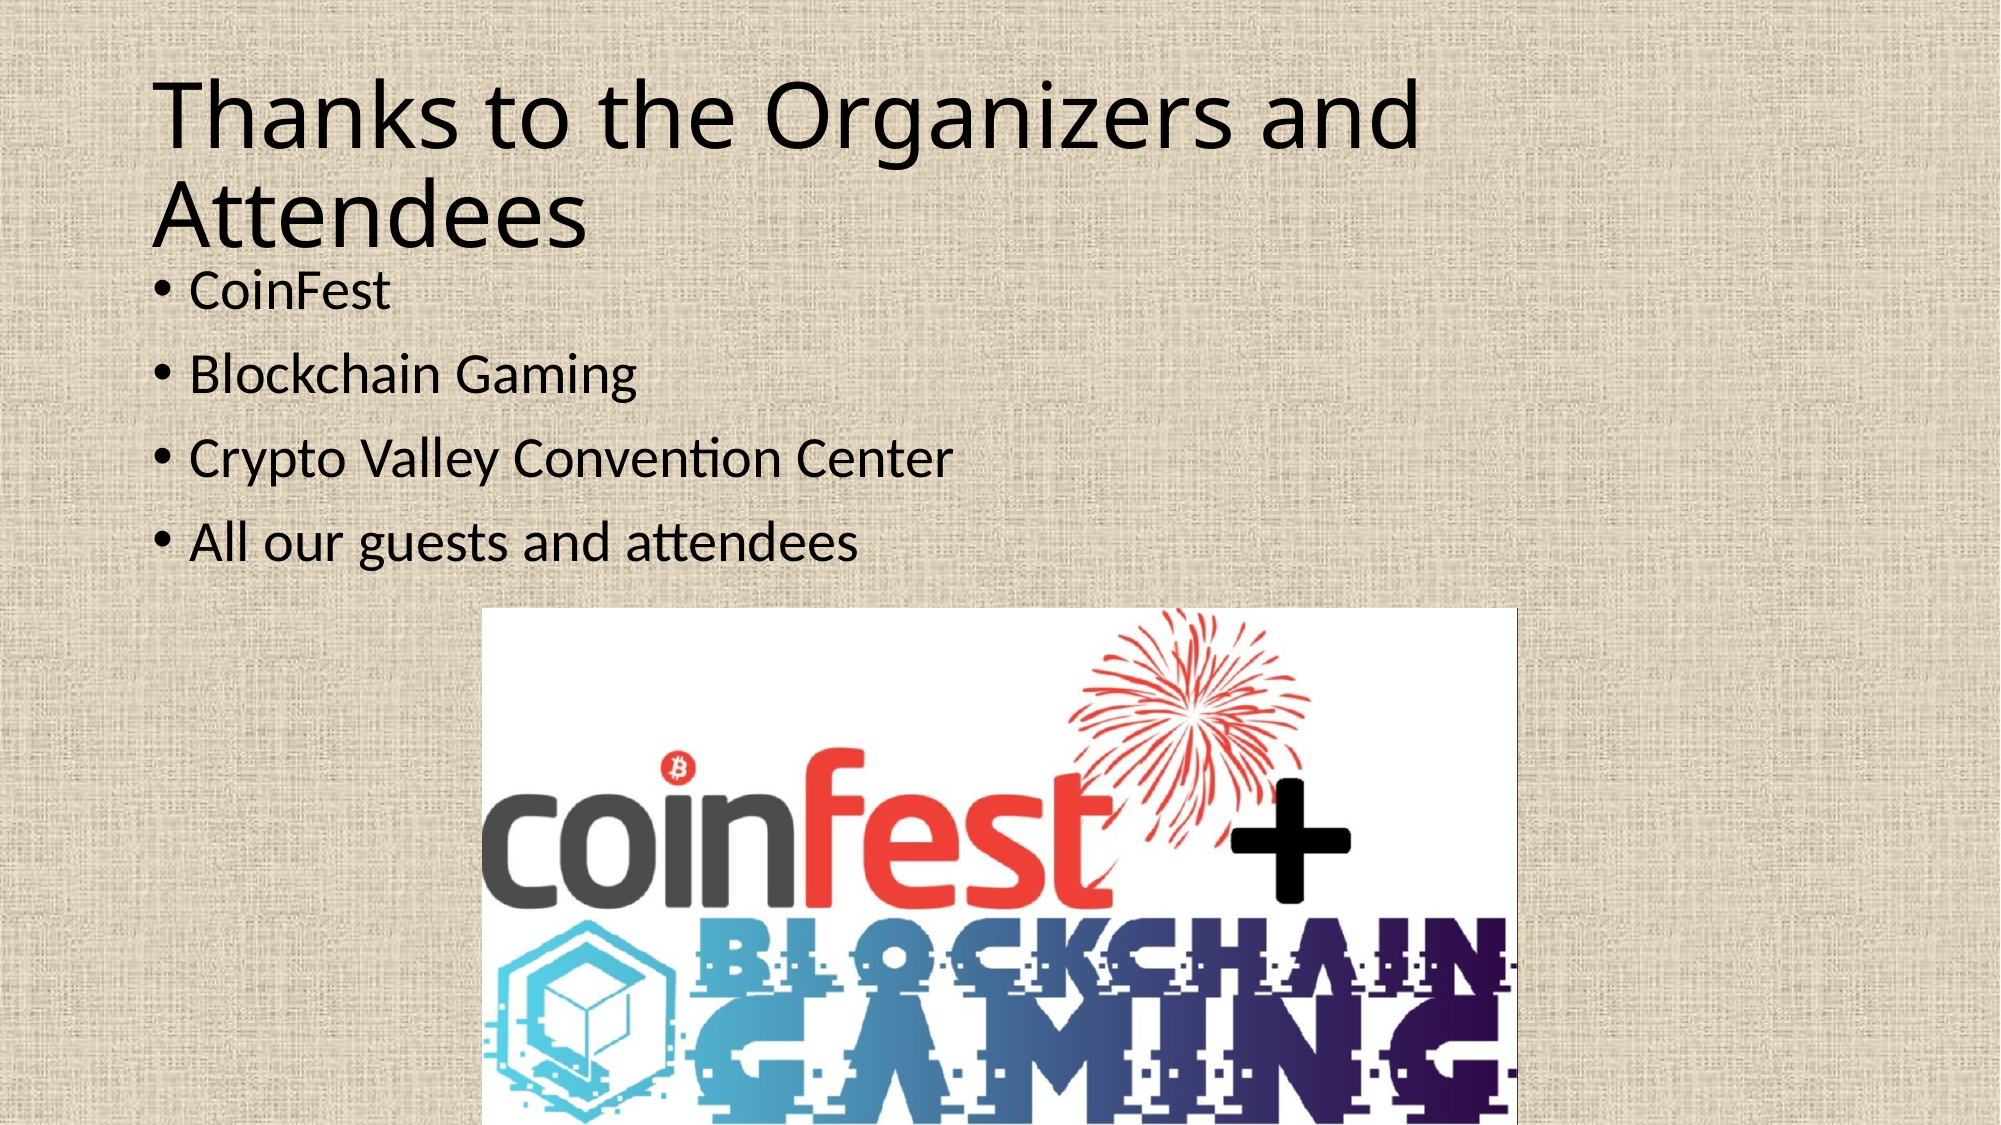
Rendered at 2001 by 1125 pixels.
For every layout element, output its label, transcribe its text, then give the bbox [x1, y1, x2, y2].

list CoinFest Blockchain Gaming Crypto Valley Convention Center All our guests and attendees [137, 252, 1863, 966]
title Thanks to the Organizers and Attendees [137, 59, 1863, 252]
picture [0, 0, 2001, 1125]
